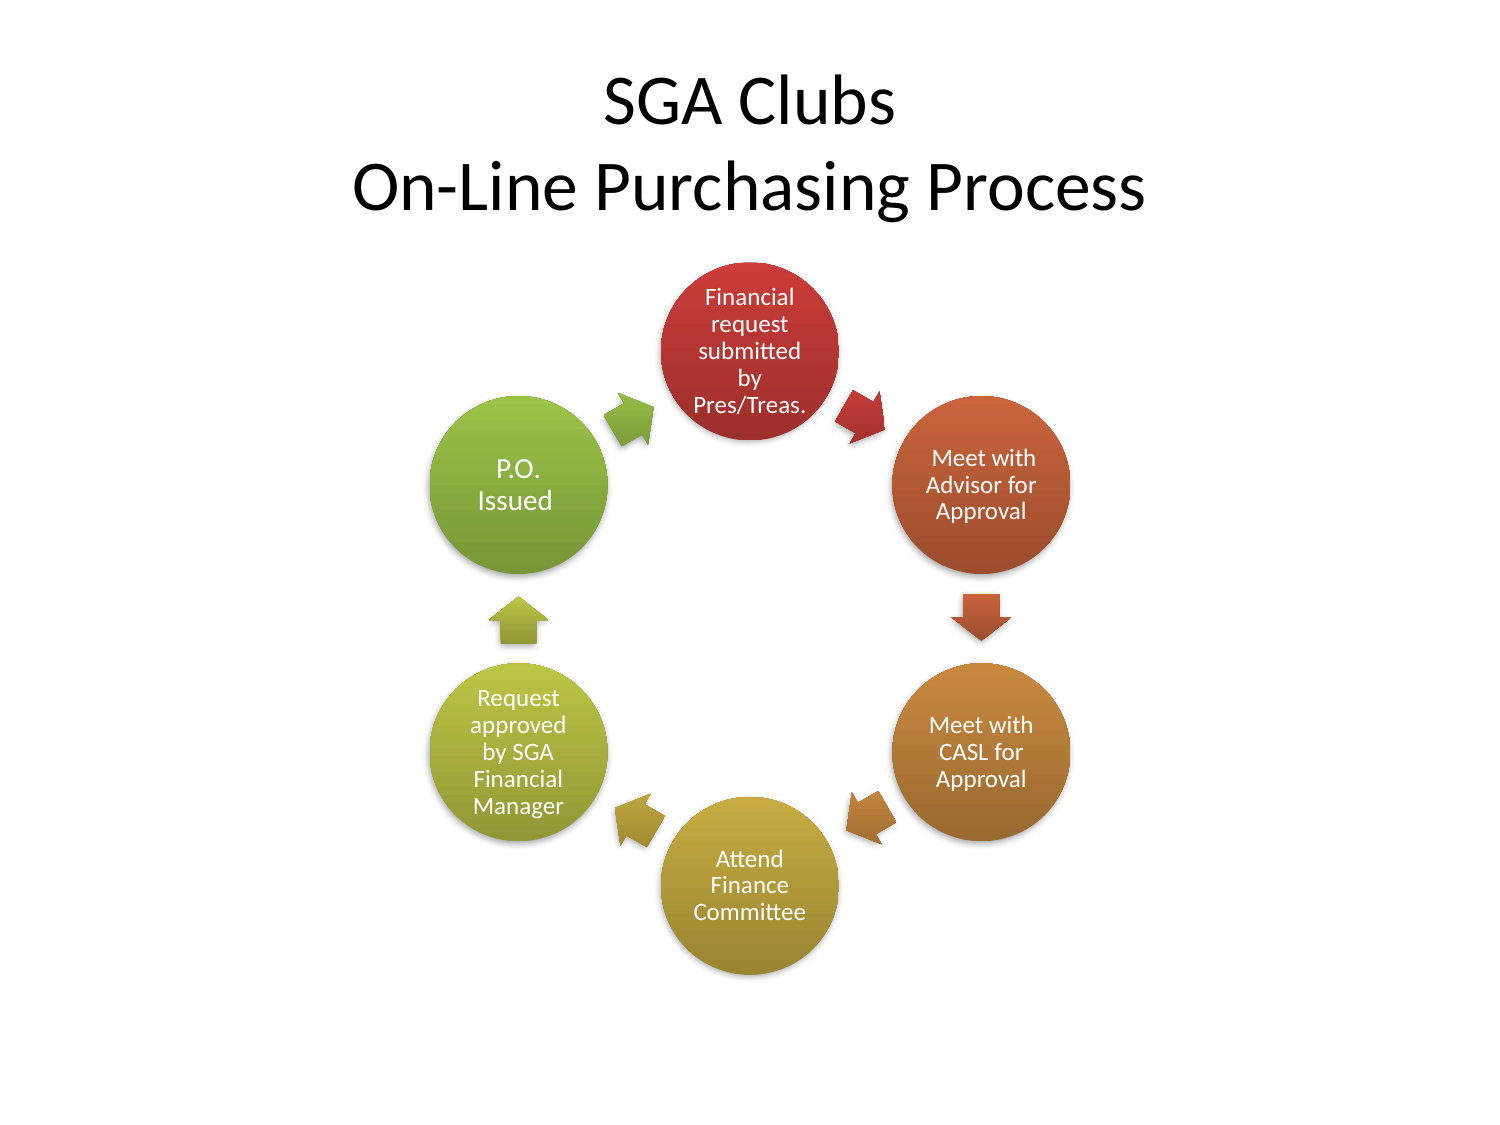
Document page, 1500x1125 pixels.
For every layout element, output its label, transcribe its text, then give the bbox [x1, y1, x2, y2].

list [74, 262, 1426, 976]
title SGA Clubs On-Line Purchasing Process [75, 45, 1425, 233]
